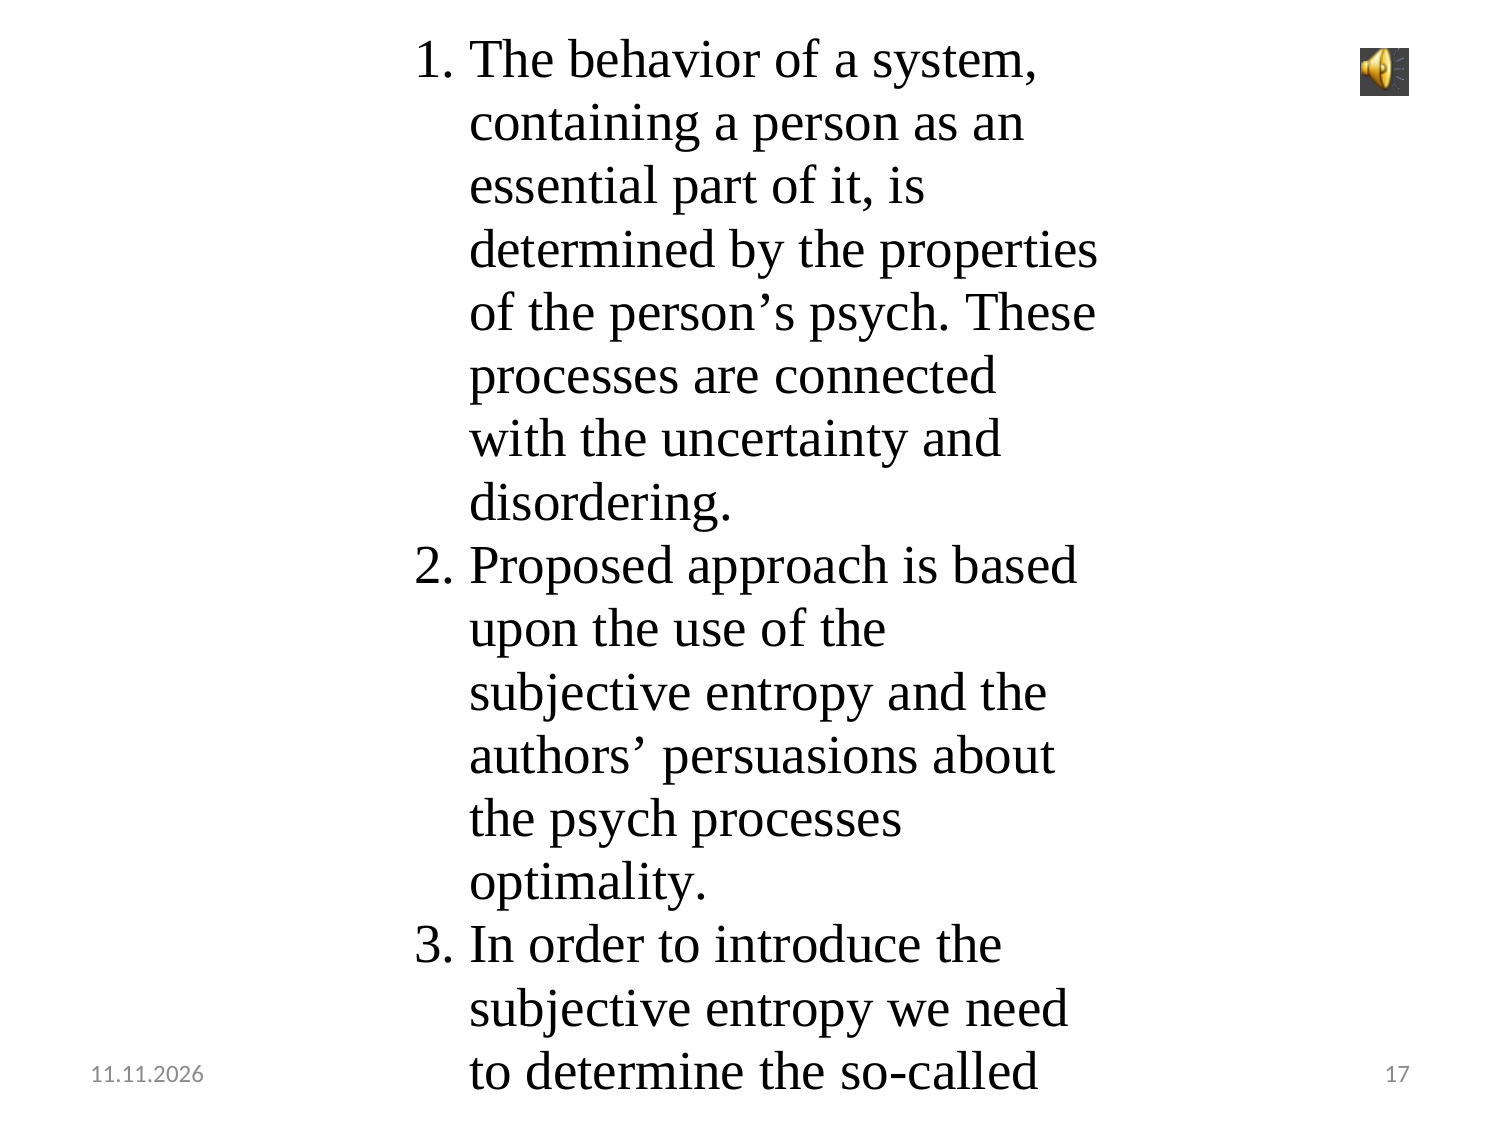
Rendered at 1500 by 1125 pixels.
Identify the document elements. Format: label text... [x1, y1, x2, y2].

picture [1359, 46, 1410, 98]
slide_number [75, 1042, 381, 1103]
slide_number 17 [1106, 1042, 1425, 1103]
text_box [386, 26, 1102, 1102]
